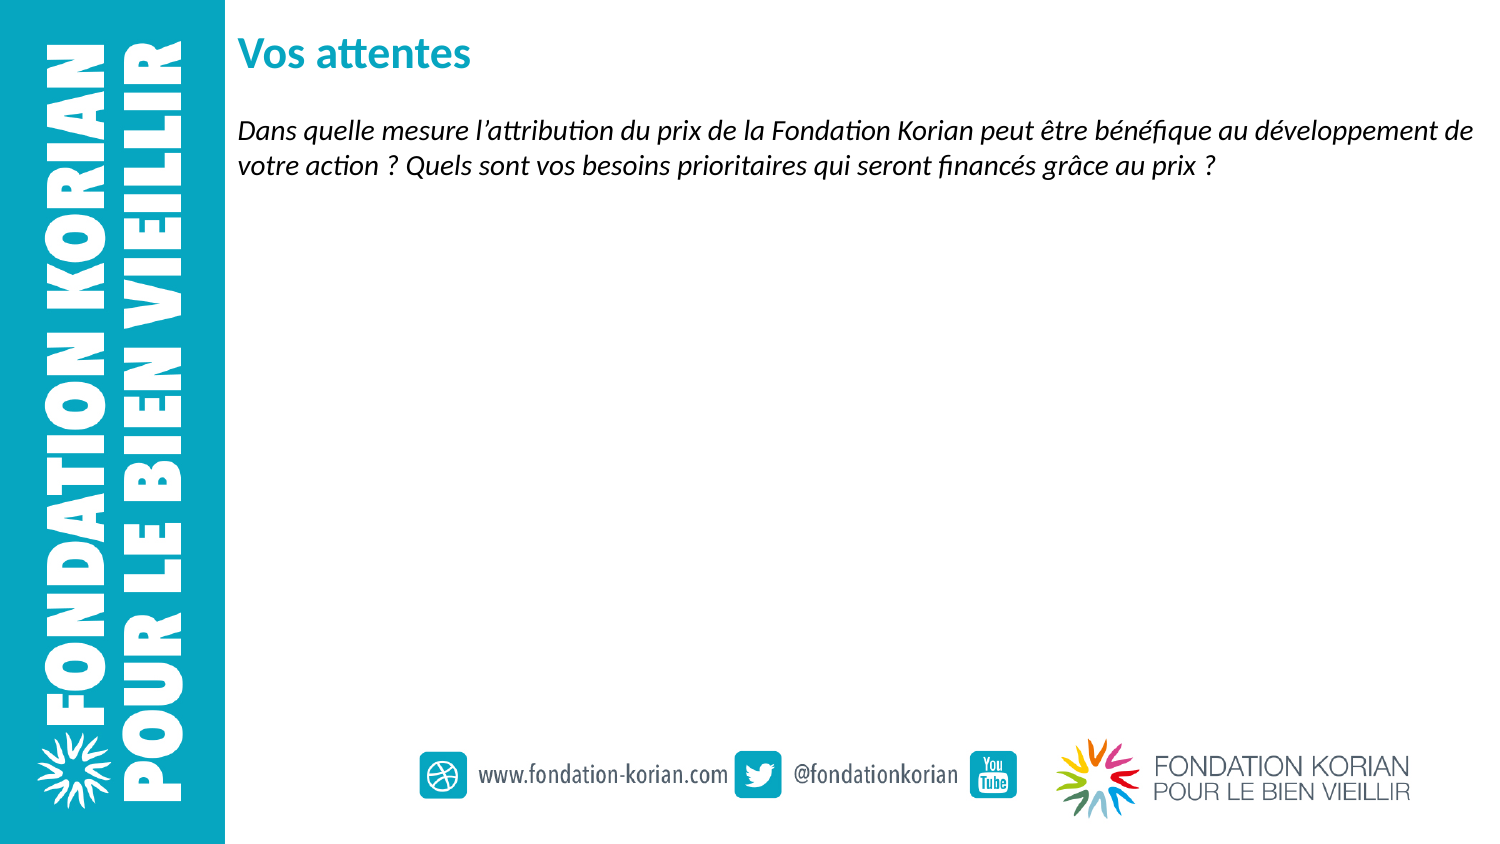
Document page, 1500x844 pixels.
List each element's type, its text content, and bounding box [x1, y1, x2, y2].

text_box Dans quelle mesure l’attribution du prix de la Fondation Korian peut être bénéfique au développement de votre action ? Quels sont vos besoins prioritaires qui seront financés grâce au prix ? [231, 111, 1500, 190]
text_box Vos attentes [231, 33, 1476, 81]
picture [0, 0, 1500, 844]
